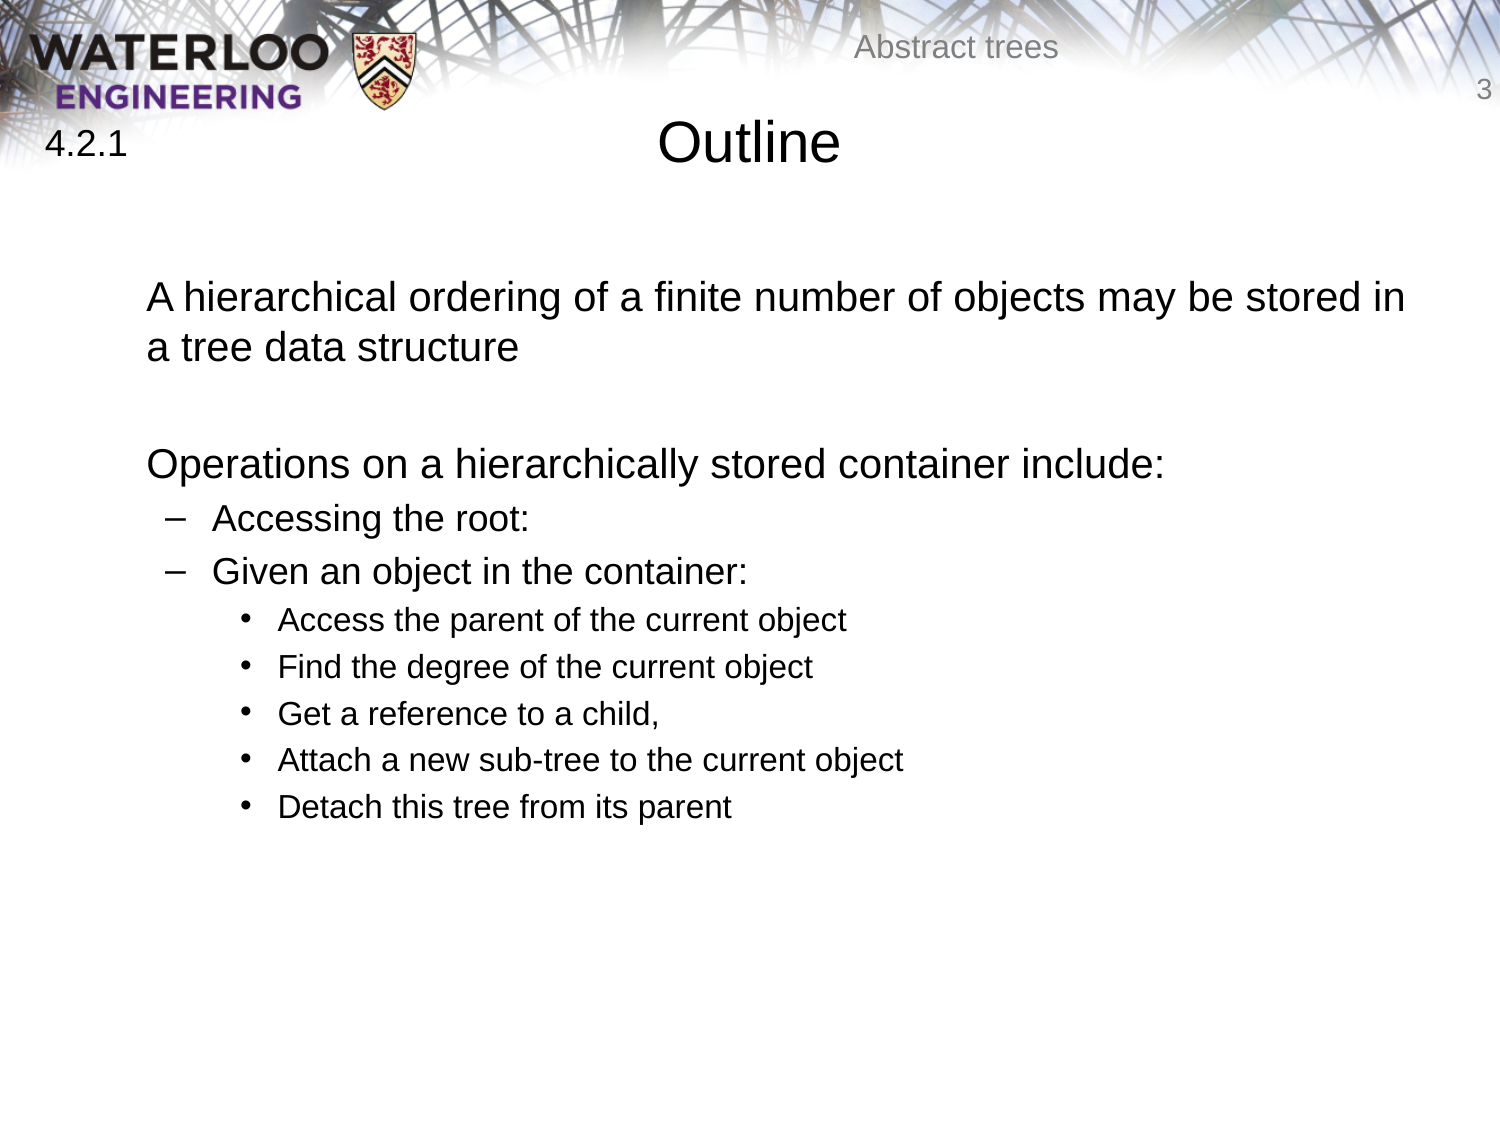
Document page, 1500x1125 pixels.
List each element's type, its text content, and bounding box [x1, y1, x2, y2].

picture [0, 0, 1500, 1125]
title Outline [74, 44, 1426, 233]
list A hierarchical ordering of a finite number of objects may be stored in a tree data structure Operations on a hierarchically stored container include: Accessing the root: Given an object in the container: Access the parent of the current object Find the degree of the current object Get a reference to a child, Attach a new sub-tree to the current object Detach this tree from its parent [74, 262, 1426, 1006]
text_box 4.2.1 [30, 111, 143, 172]
